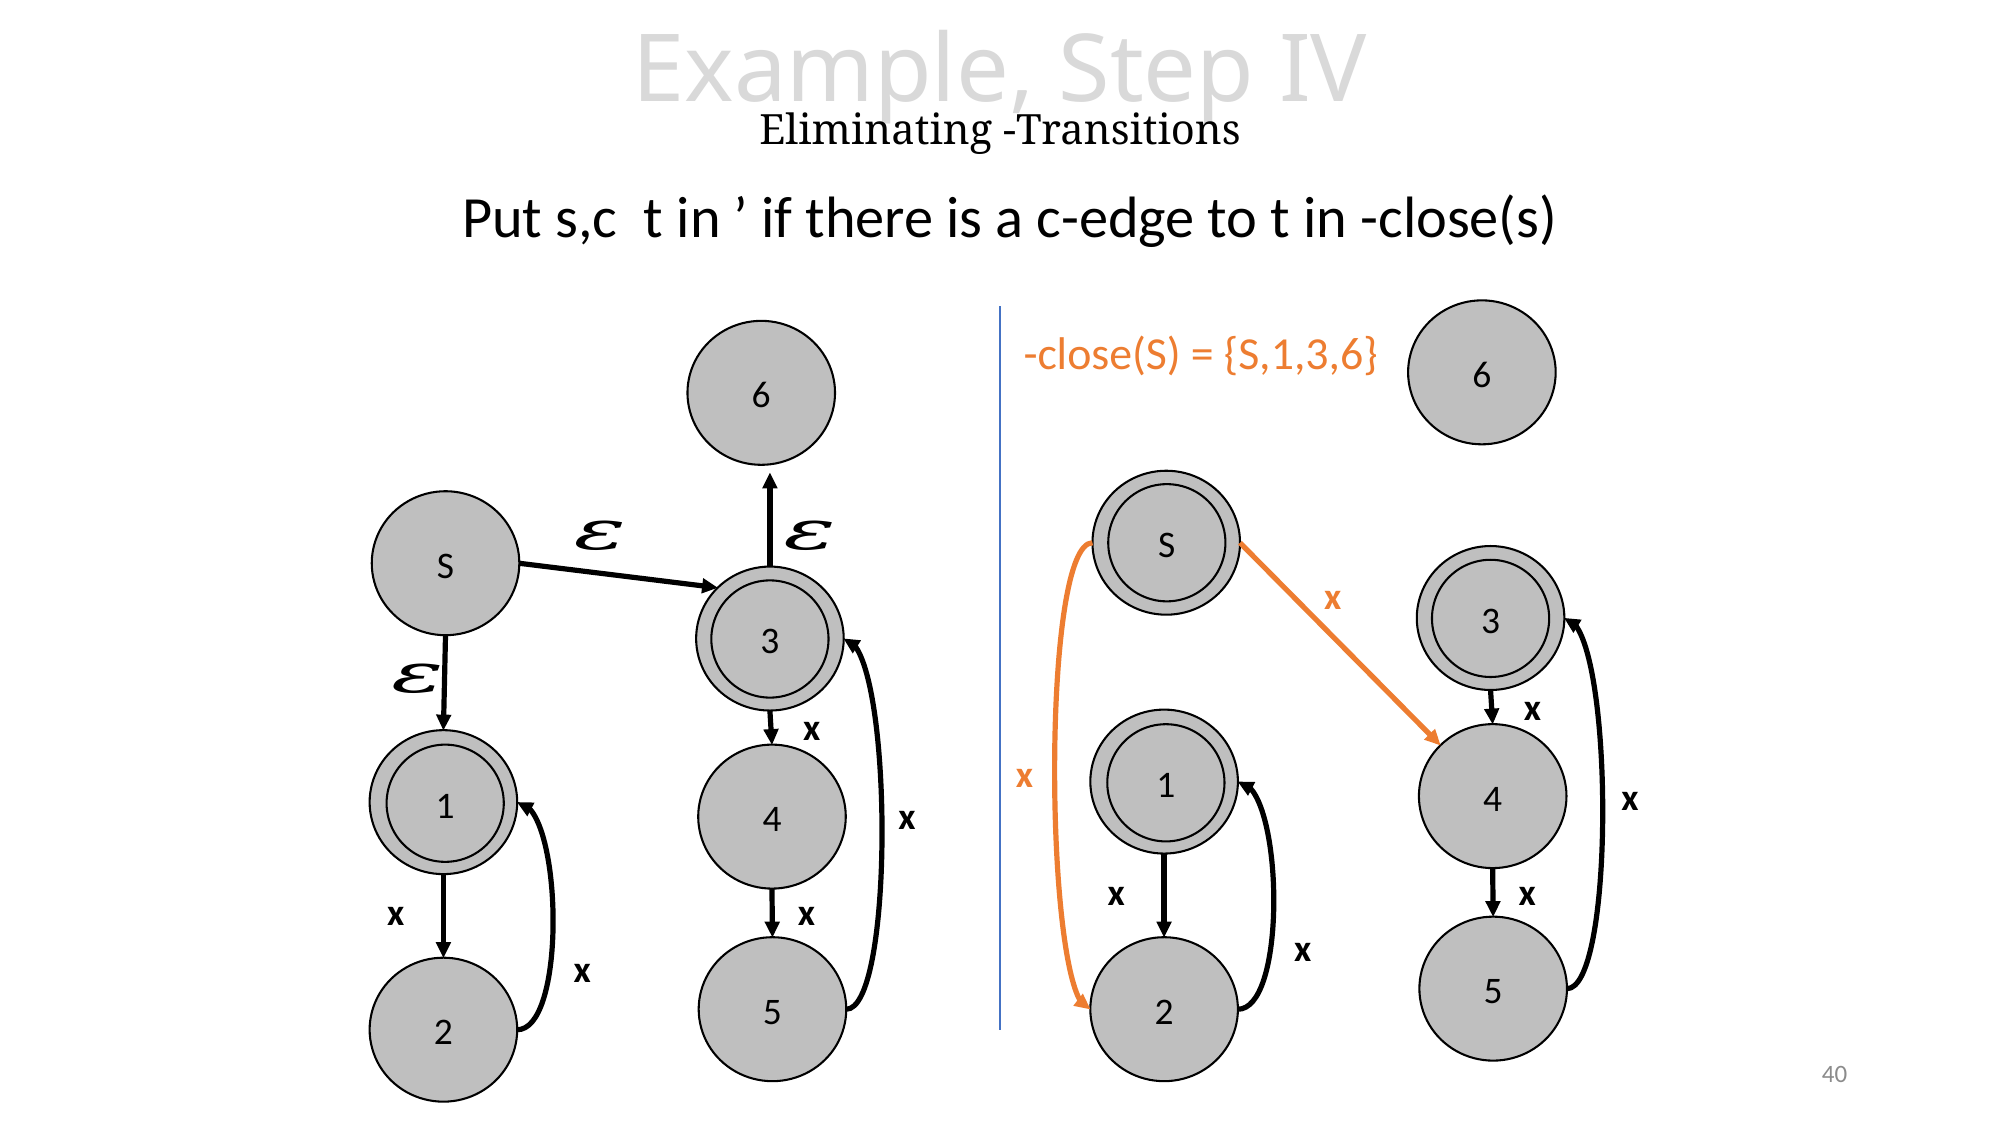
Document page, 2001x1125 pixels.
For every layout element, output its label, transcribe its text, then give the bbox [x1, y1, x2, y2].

text_box x [558, 937, 606, 997]
text_box 1 [1106, 723, 1226, 843]
text_box x [1503, 860, 1551, 921]
text_box x [783, 880, 831, 941]
text_box C [1441, 653, 1509, 691]
slide_number 40 [1412, 1042, 1863, 1103]
text_box x [1093, 860, 1140, 921]
text_box 2 [1089, 936, 1239, 1083]
text_box 4 [1417, 723, 1564, 870]
text_box x [1279, 916, 1327, 977]
text_box x [788, 696, 836, 756]
text_box 2 [368, 956, 519, 1103]
text_box x [883, 784, 931, 845]
text_box 6 [686, 319, 837, 466]
text_box 3 [1441, 558, 1551, 679]
text_box [1093, 708, 1239, 855]
text_box x [372, 880, 420, 941]
text_box C [695, 565, 845, 712]
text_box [519, 563, 718, 588]
text_box C [1441, 544, 1566, 675]
text_box x [1001, 742, 1048, 803]
text_box x [1509, 675, 1557, 736]
text_box 4 [697, 743, 843, 890]
text_box S [1107, 483, 1227, 603]
text_box 5 [1418, 915, 1568, 1042]
text_box 5 [697, 936, 848, 1083]
text_box 6 [1407, 299, 1557, 446]
text_box 1 [385, 743, 505, 863]
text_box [843, 638, 847, 1010]
text_box S [1091, 469, 1241, 616]
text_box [1240, 542, 1441, 746]
text_box S [370, 490, 521, 637]
text_box x [1606, 765, 1654, 826]
text_box [368, 729, 519, 876]
text_box 3 [710, 579, 830, 699]
